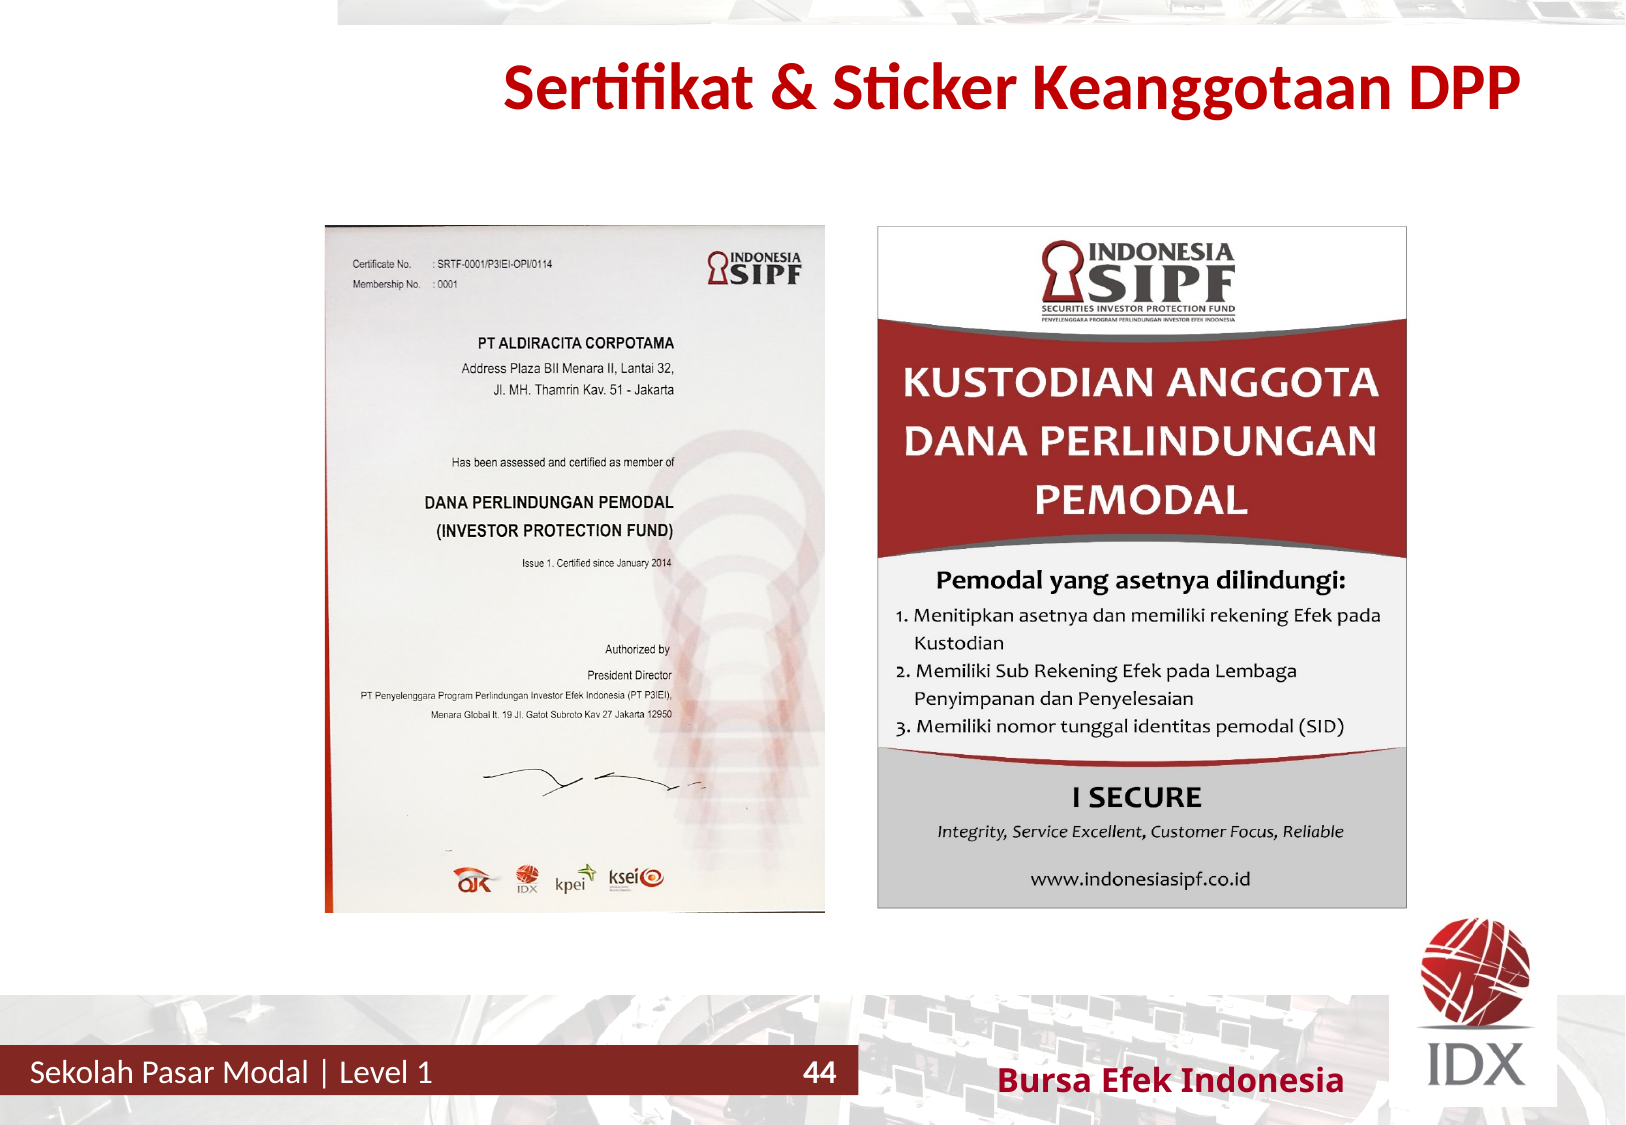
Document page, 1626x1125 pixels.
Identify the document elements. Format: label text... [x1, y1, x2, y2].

picture [1389, 912, 1558, 1107]
picture [324, 224, 826, 913]
title Sertifikat & Sticker Keanggotaan DPP [162, 26, 1538, 139]
picture [874, 224, 1413, 910]
